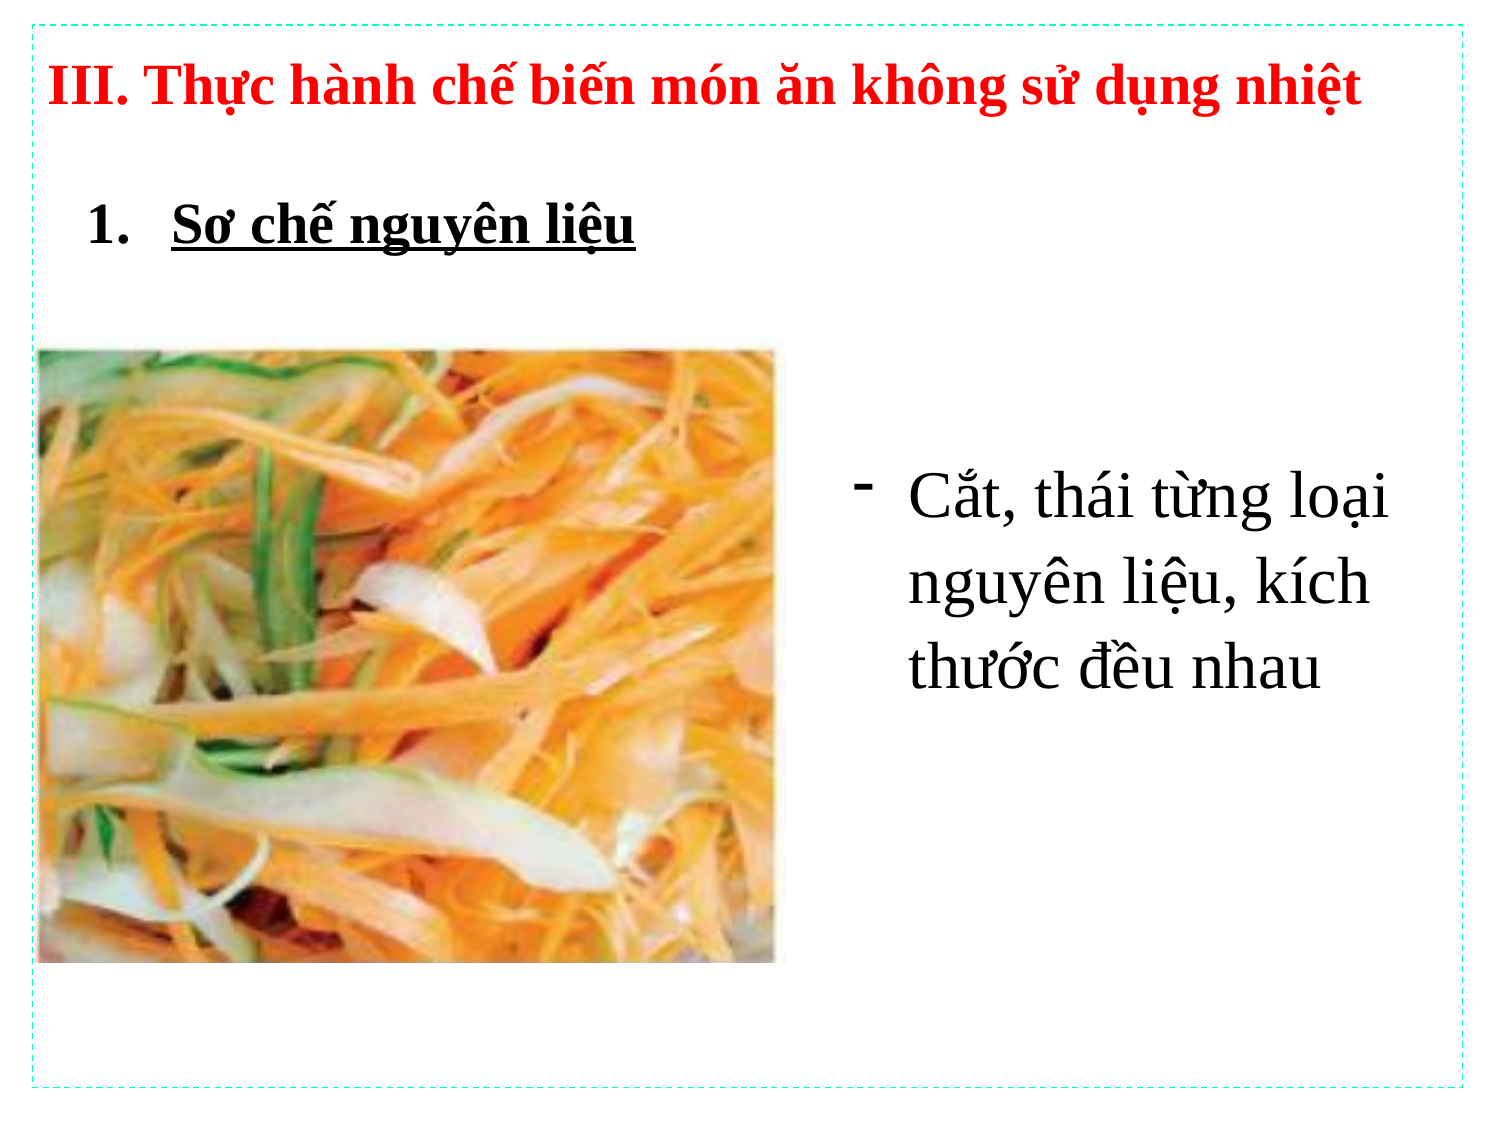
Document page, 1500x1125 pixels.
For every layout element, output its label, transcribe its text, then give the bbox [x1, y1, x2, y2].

text_box III. Thực hành chế biến món ăn không sử dụng nhiệt [32, 39, 1463, 124]
text_box [32, 24, 1463, 39]
picture [34, 337, 786, 963]
text_box Cắt, thái từng loại nguyên liệu, kích thước đều nhau [837, 437, 1463, 710]
text_box Sơ chế nguyên liệu [72, 173, 713, 263]
text_box [32, 124, 1463, 1088]
